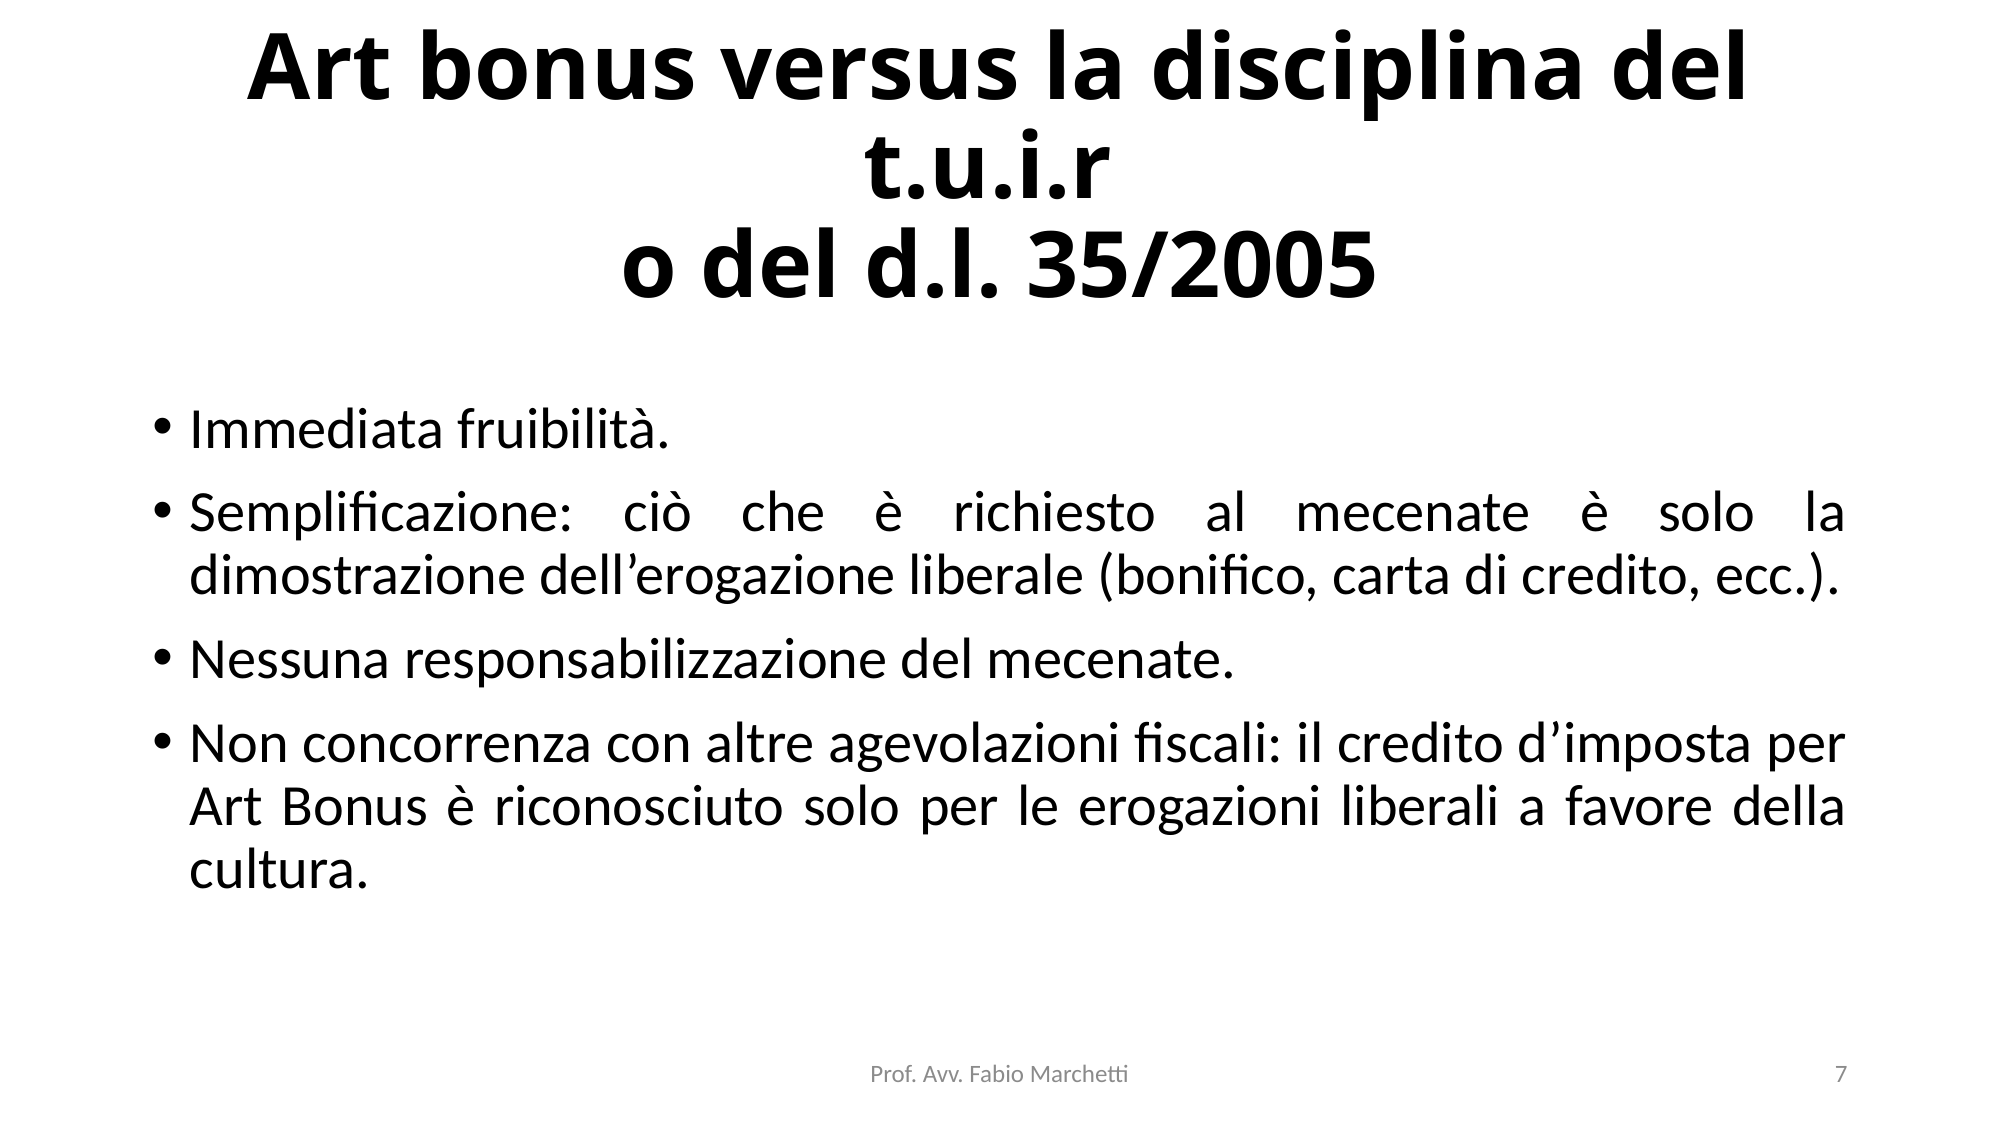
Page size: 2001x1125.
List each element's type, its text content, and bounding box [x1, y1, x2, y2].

footer Prof. Avv. Fabio Marchetti [662, 1042, 1338, 1103]
list Immediata fruibilità. Semplificazione: ciò che è richiesto al mecenate è solo la dimostrazione dell’erogazione liberale (bonifico, carta di credito, ecc.). Nessuna responsabilizzazione del mecenate. Non concorrenza con altre agevolazioni fiscali: il credito d’imposta per Art Bonus è riconosciuto solo per le erogazioni liberali a favore della cultura. [137, 299, 1863, 1014]
slide_number 7 [1412, 1042, 1863, 1103]
title Art bonus versus la disciplina del t.u.i.r o del d.l. 35/2005 [137, 59, 1863, 278]
